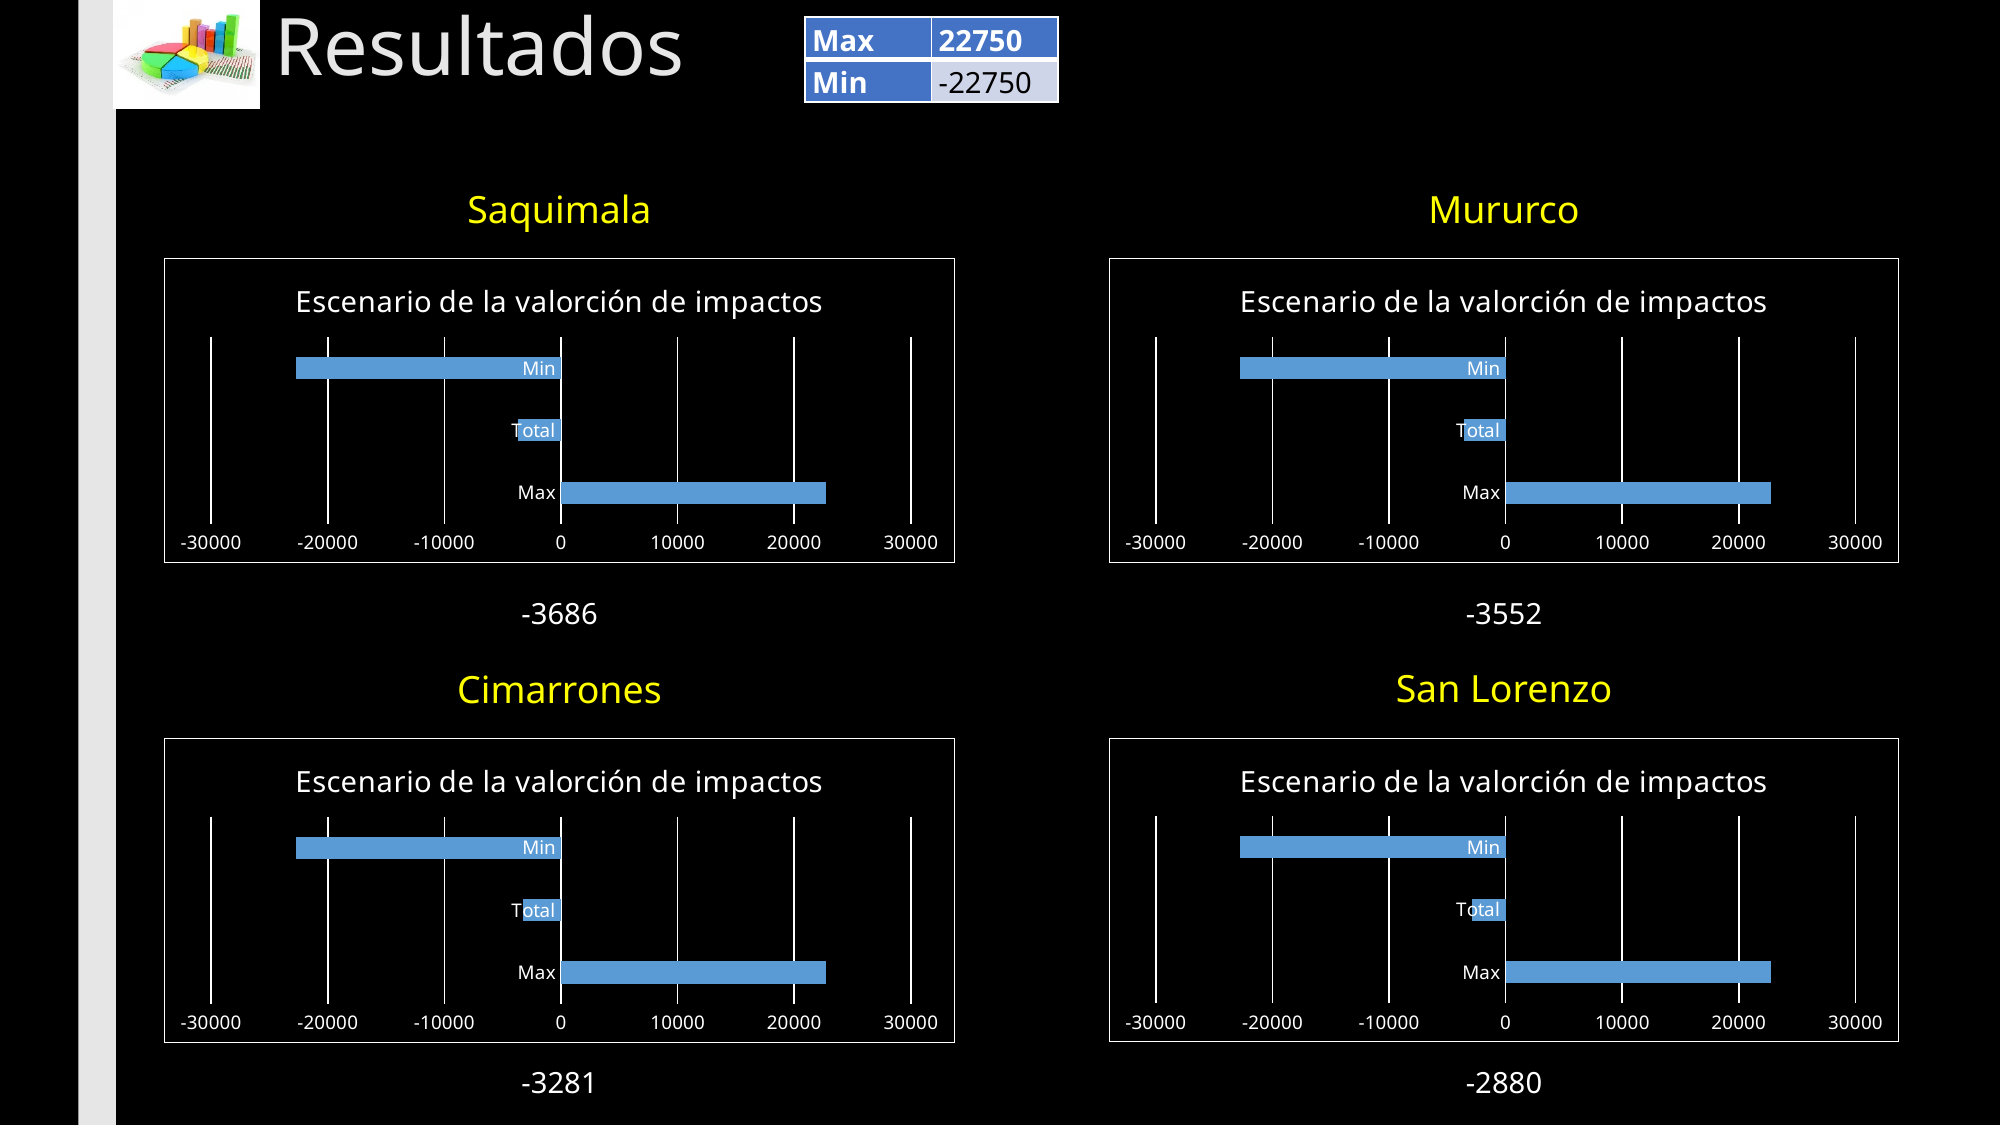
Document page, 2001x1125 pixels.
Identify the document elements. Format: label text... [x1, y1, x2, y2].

table_cell -22750 [932, 62, 1057, 101]
table_cell Min [806, 62, 931, 101]
chart [1109, 738, 1899, 1042]
text_box Cimarrones [369, 663, 750, 714]
text_box San Lorenzo [1314, 662, 1694, 713]
text_box Mururco [1314, 183, 1694, 234]
table_header Max [806, 18, 931, 57]
chart [164, 258, 955, 563]
table_header 22750 [932, 18, 1057, 57]
chart [164, 738, 955, 1043]
text_box -2880 [1314, 1056, 1694, 1107]
chart [1109, 258, 1899, 563]
picture [113, 0, 260, 110]
text_box -3281 [369, 1056, 750, 1107]
text_box Resultados [260, 0, 712, 110]
text_box Saquimala [369, 183, 750, 234]
text_box -3686 [369, 587, 750, 638]
text_box -3552 [1314, 587, 1694, 638]
